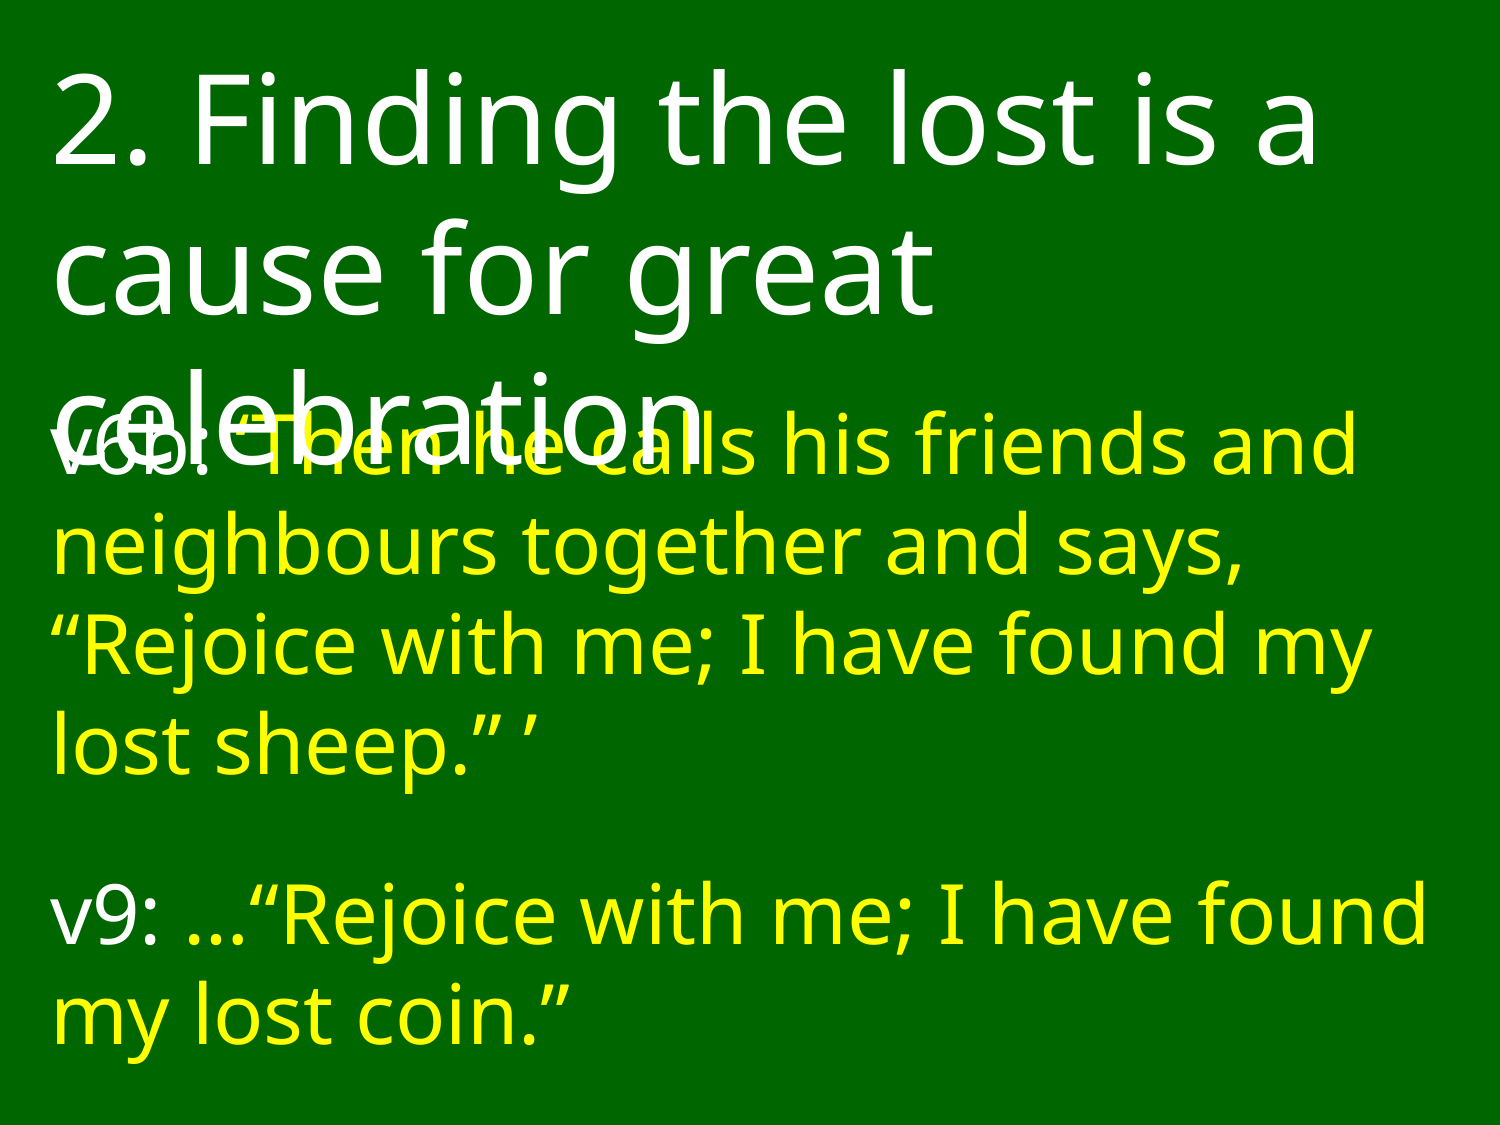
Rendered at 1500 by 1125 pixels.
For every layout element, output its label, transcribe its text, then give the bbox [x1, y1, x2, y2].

text_box 2. Finding the lost is a cause for great celebration [35, 31, 1436, 497]
text_box v6b: ‘Then he calls his friends and neighbours together and says, “Rejoice with me; I have found my lost sheep.” ’ v9: …“Rejoice with me; I have found my lost coin.” [35, 383, 1465, 1069]
